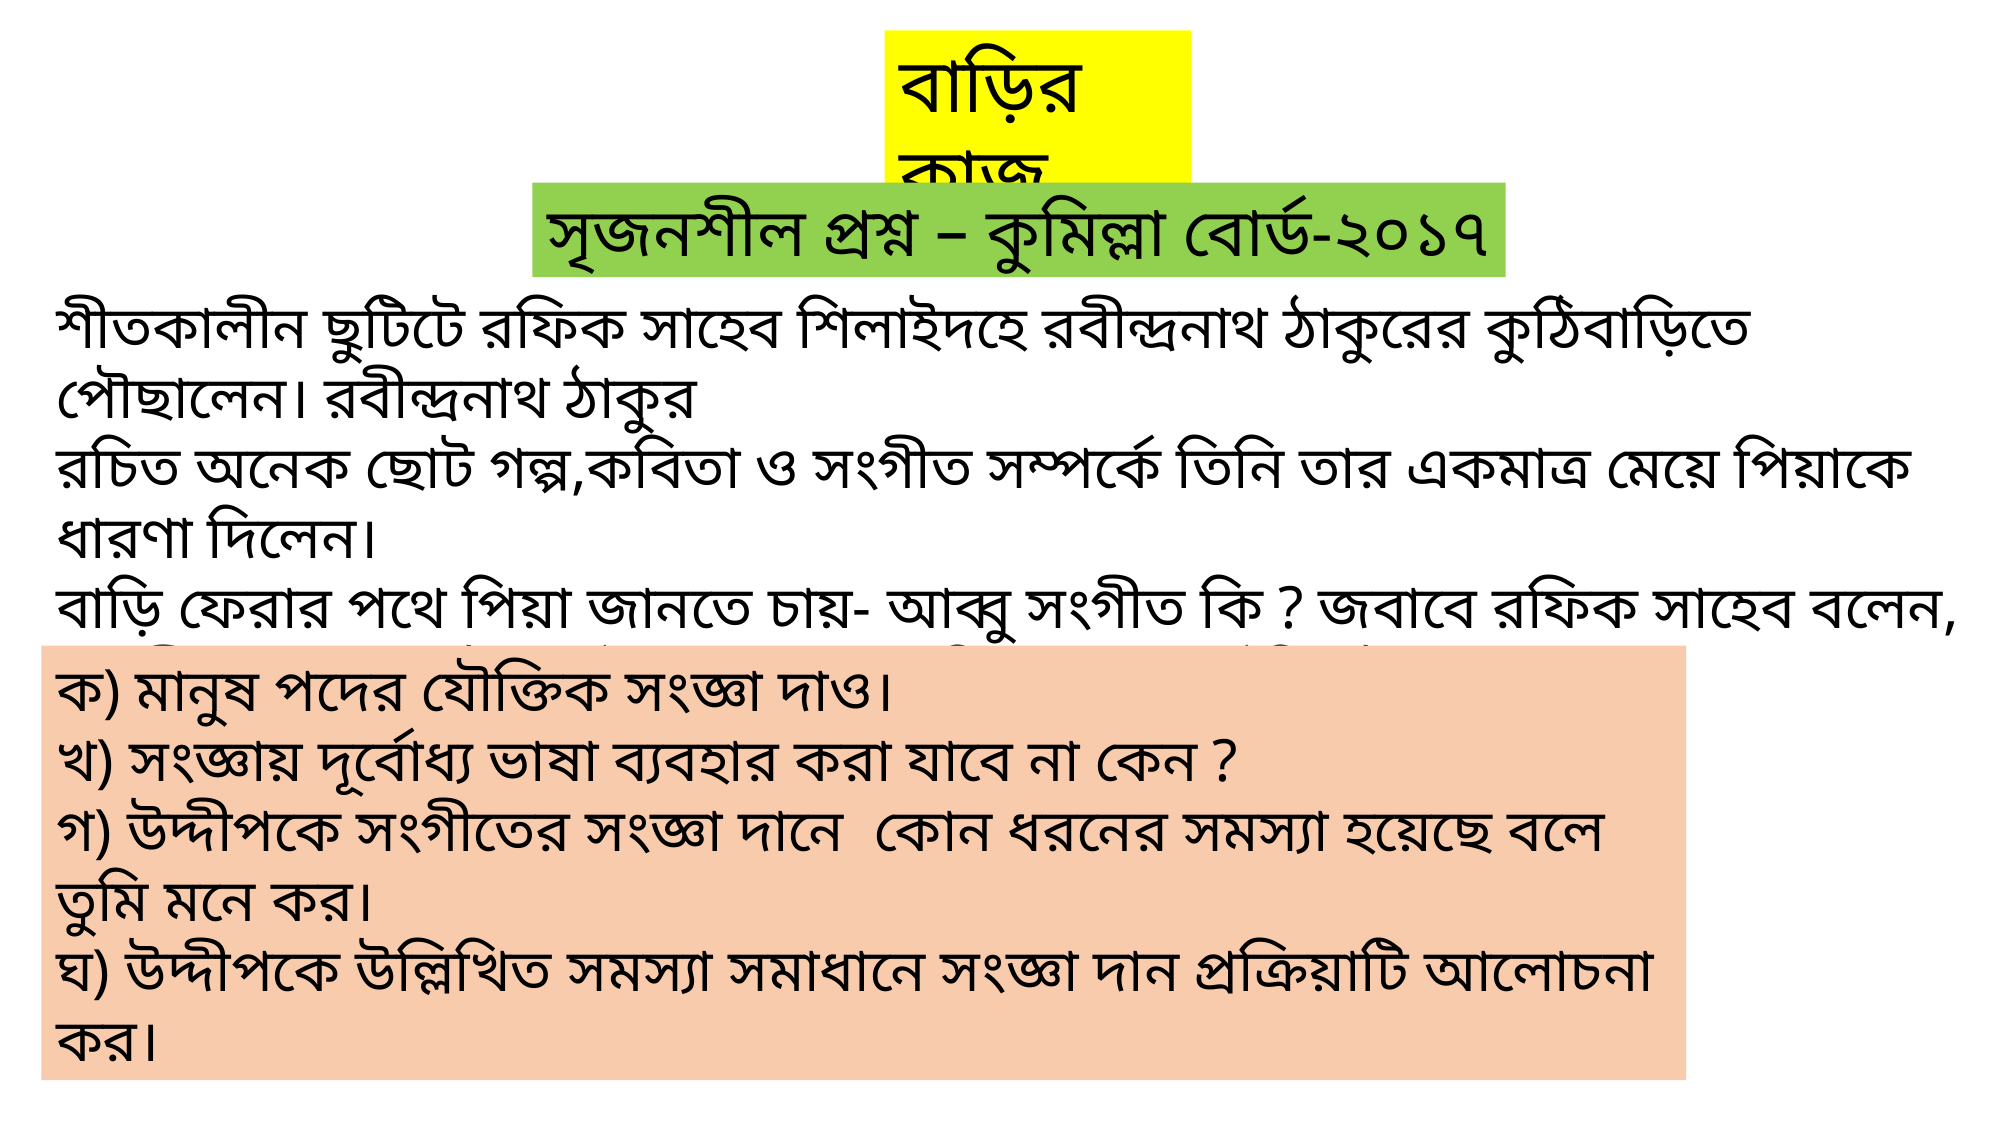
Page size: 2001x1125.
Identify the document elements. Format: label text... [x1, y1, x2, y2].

text_box ক) মানুষ পদের যৌক্তিক সংজ্ঞা দাও। খ) সংজ্ঞায় দূর্বোধ্য ভাষা ব্যবহার করা যাবে না কেন ? গ) উদ্দীপকে সংগীতের সংজ্ঞা দানে কোন ধরনের সমস্যা হয়েছে বলে তুমি মনে কর। ঘ) উদ্দীপকে উল্লিখিত সমস্যা সমাধানে সংজ্ঞা দান প্রক্রিয়াটি আলোচনা কর। [41, 645, 1687, 1081]
text_box শীতকালীন ছুটিটে রফিক সাহেব শিলাইদহে রবীন্দ্রনাথ ঠাকুরের কুঠিবাড়িতে পৌছালেন। রবীন্দ্রনাথ ঠাকুর রচিত অনেক ছোট গল্প,কবিতা ও সংগীত সম্পর্কে তিনি তার একমাত্র মেয়ে পিয়াকে ধারণা দিলেন। বাড়ি ফেরার পথে পিয়া জানতে চায়- আব্বু সংগীত কি ? জবাবে রফিক সাহেব বলেন, “সংগীত হলো একটা দুর্মূল্য কোলাহল।”পিয়া এর অর্থ কিছুই বুঝল না। [41, 282, 1976, 718]
text_box সৃজনশীল প্রশ্ন – কুমিল্লা বোর্ড-২০১৭ [532, 182, 1506, 278]
text_box বাড়ির কাজ [884, 30, 1192, 182]
